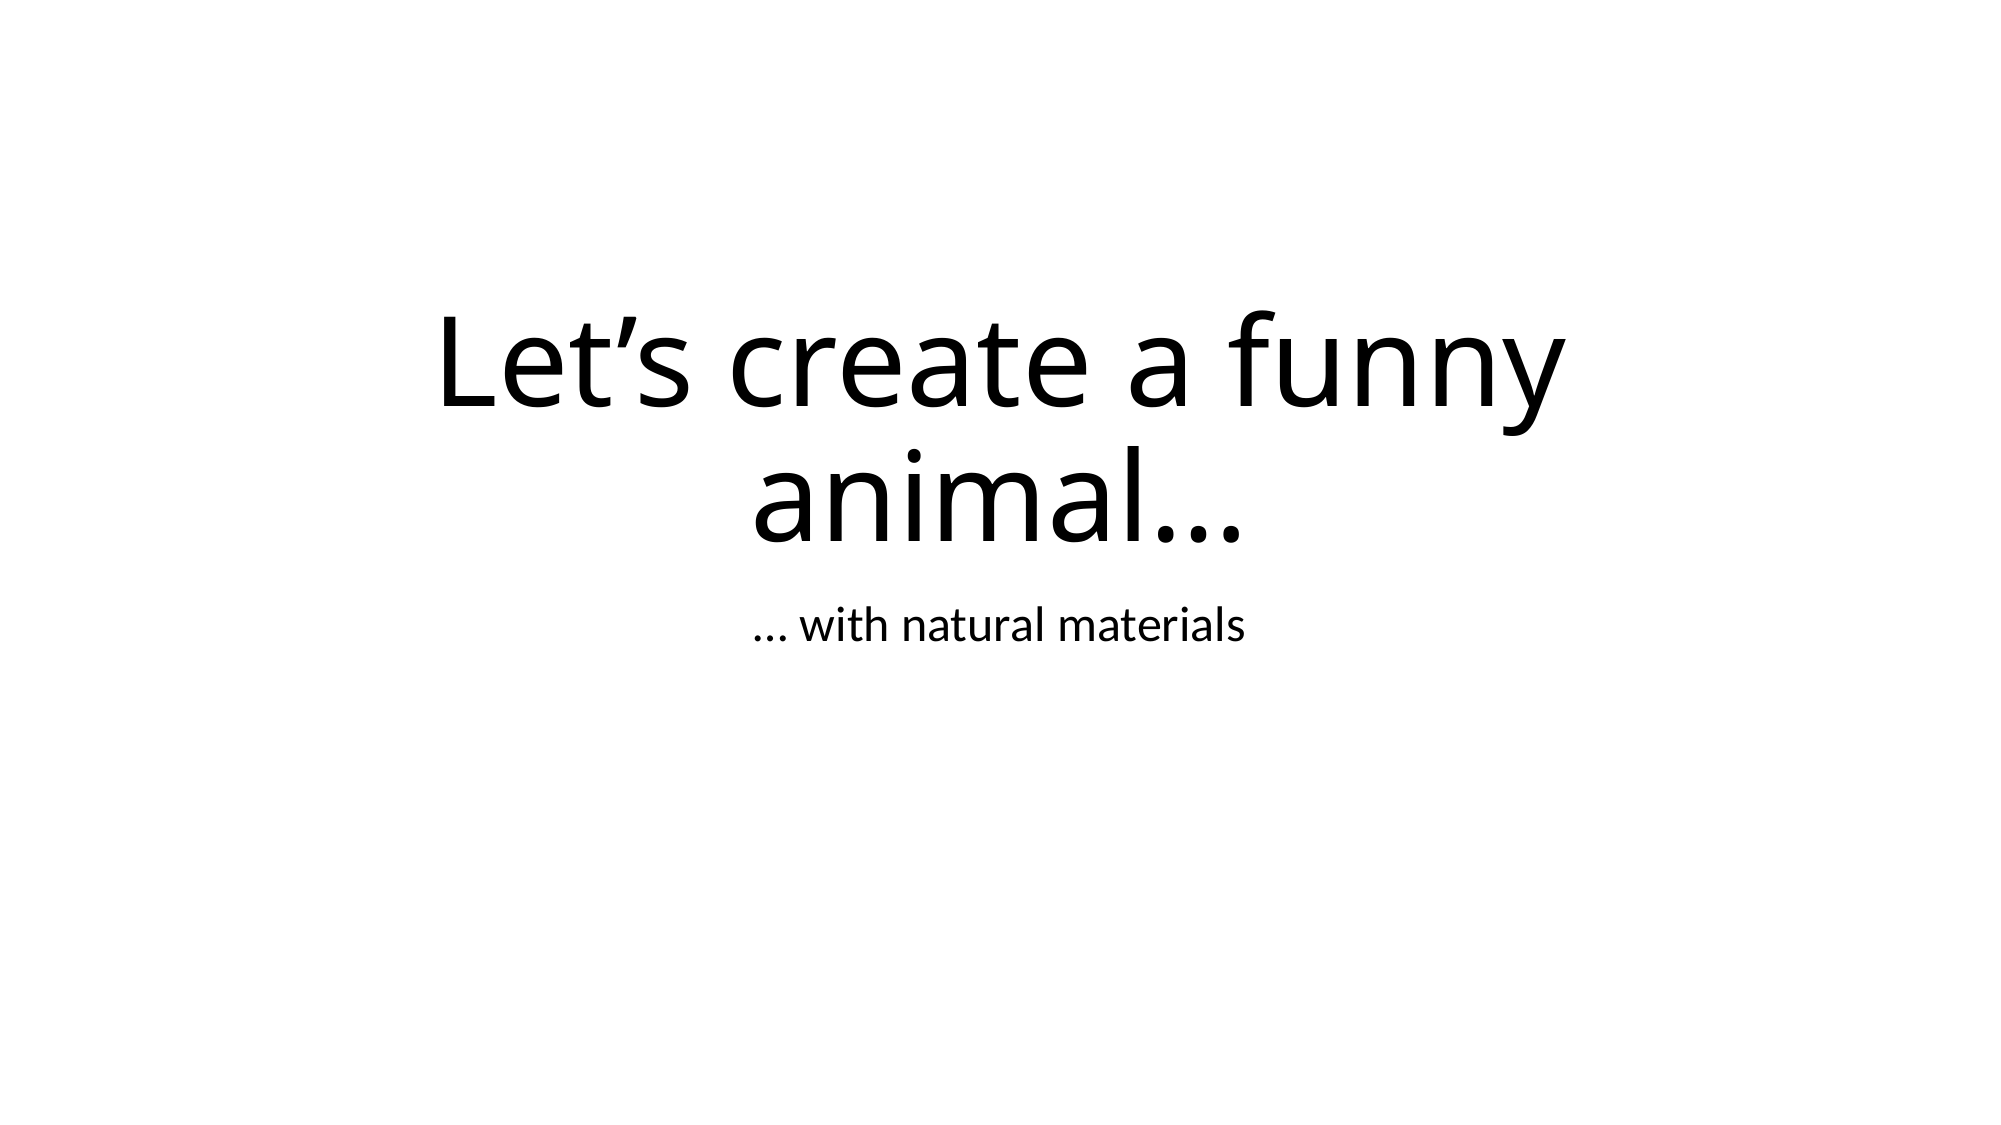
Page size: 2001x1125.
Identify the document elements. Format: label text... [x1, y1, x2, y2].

subtitle … with natural materials [249, 590, 1750, 863]
title Let’s create a funny animal… [249, 184, 1750, 576]
